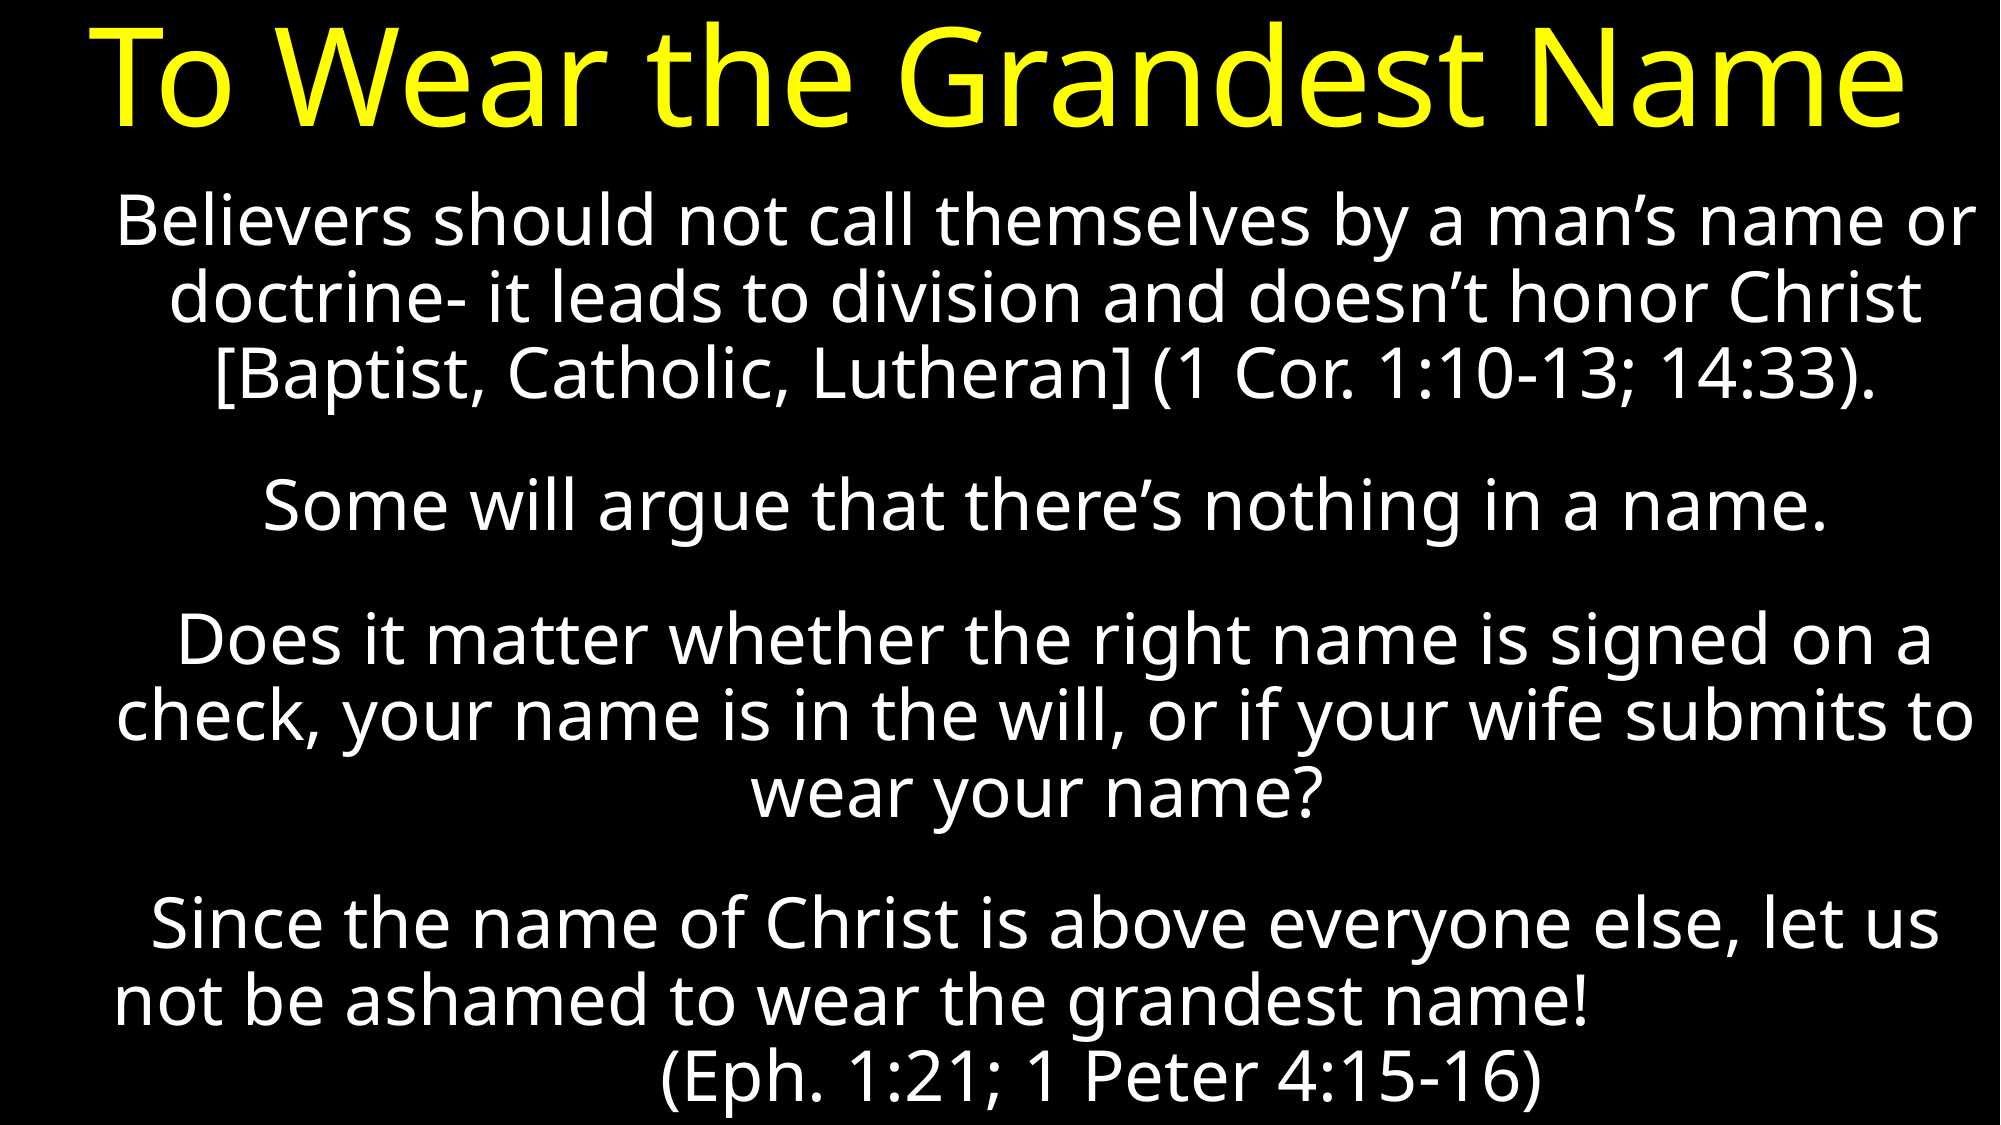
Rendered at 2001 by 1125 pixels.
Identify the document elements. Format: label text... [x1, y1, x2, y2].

list Believers should not call themselves by a man’s name or doctrine- it leads to division and doesn’t honor Christ [Baptist, Catholic, Lutheran] (1 Cor. 1:10-13; 14:33). Some will argue that there’s nothing in a name. Does it matter whether the right name is signed on a check, your name is in the will, or if your wife submits to wear your name? Since the name of Christ is above everyone else, let us not be ashamed to wear the grandest name! (Eph. 1:21; 1 Peter 4:15-16) [0, 177, 2000, 1125]
title To Wear the Grandest Name [0, 0, 2000, 164]
